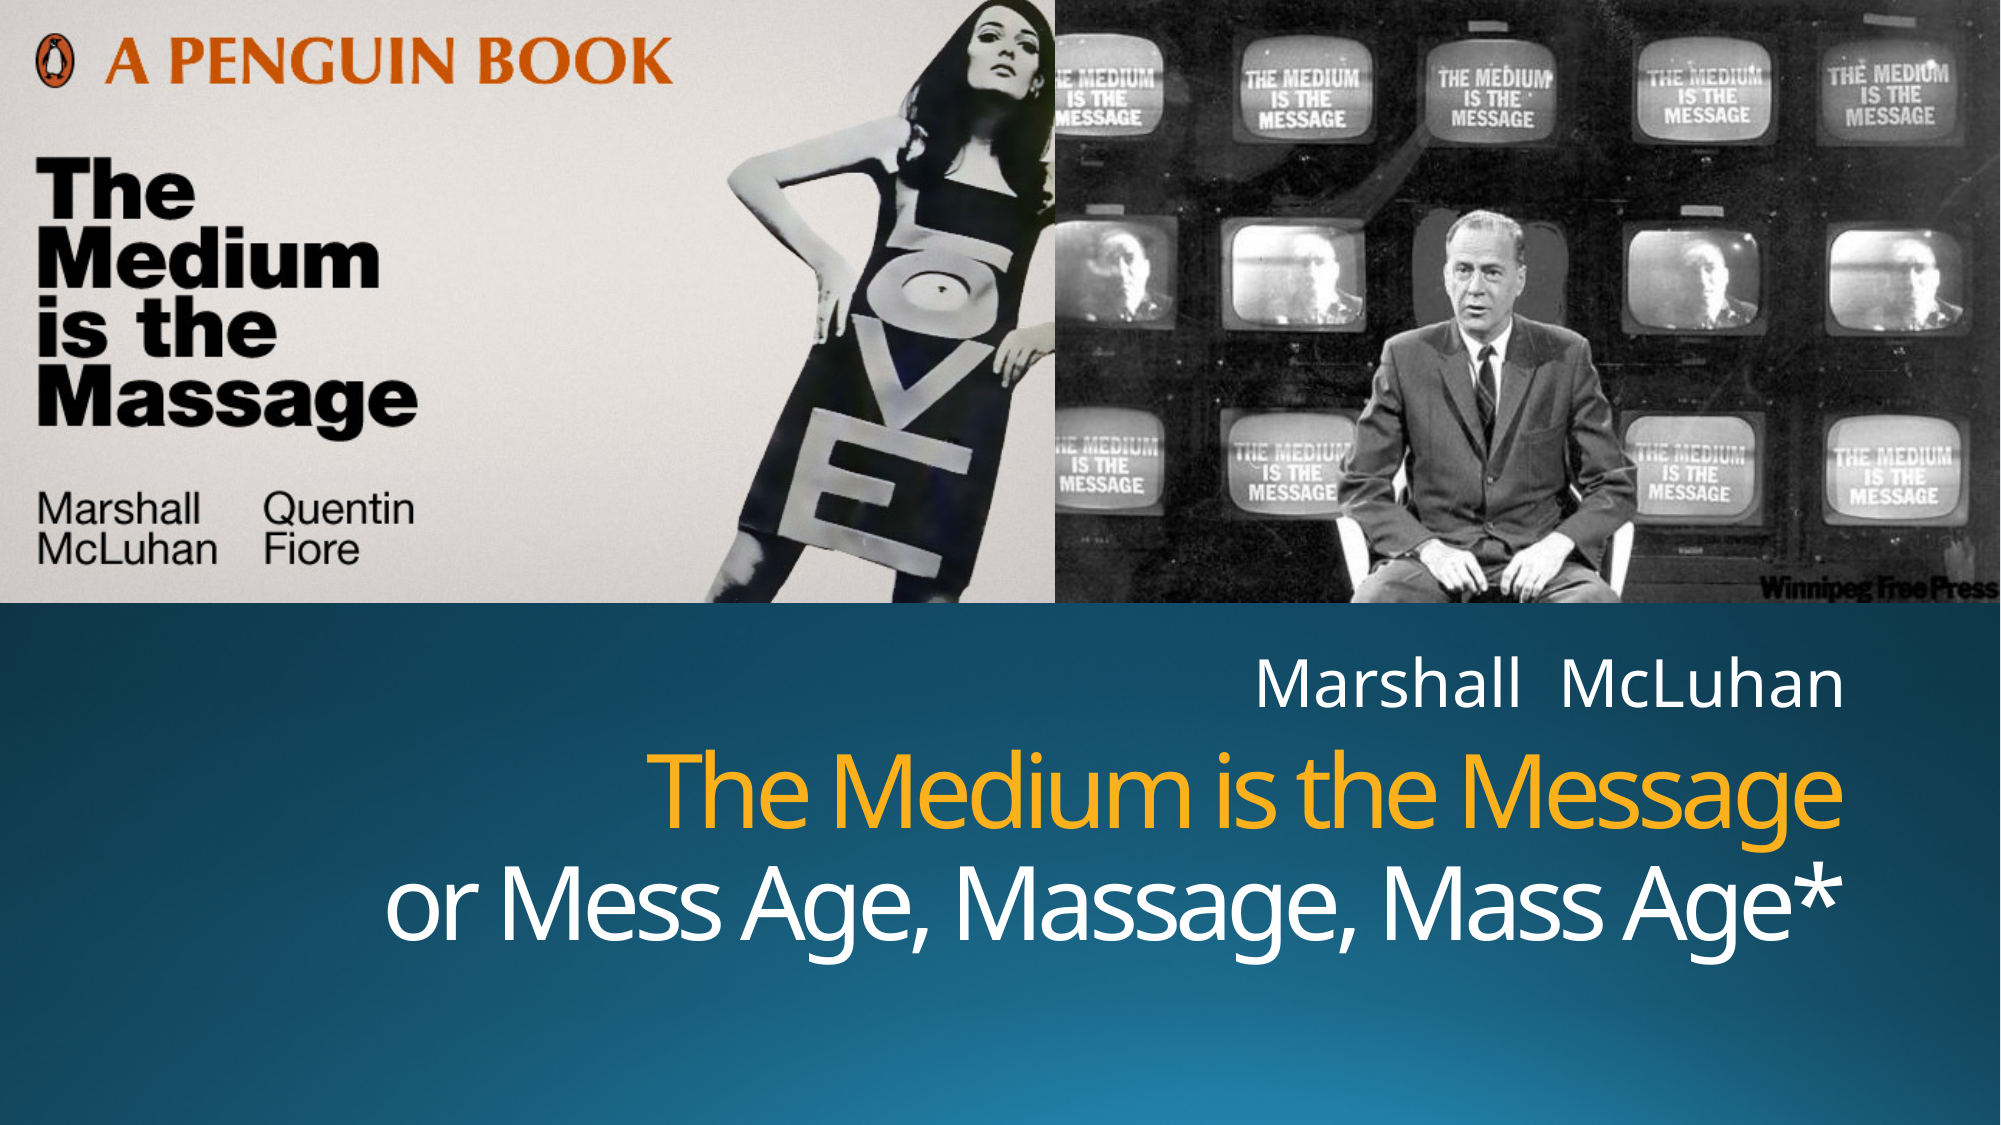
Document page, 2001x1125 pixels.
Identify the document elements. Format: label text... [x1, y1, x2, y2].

picture [0, 0, 2001, 1125]
title The Medium is the Message or Mess Age, Massage, Mass Age* [311, 732, 1863, 1002]
subtitle Marshall McLuhan [362, 606, 1863, 730]
